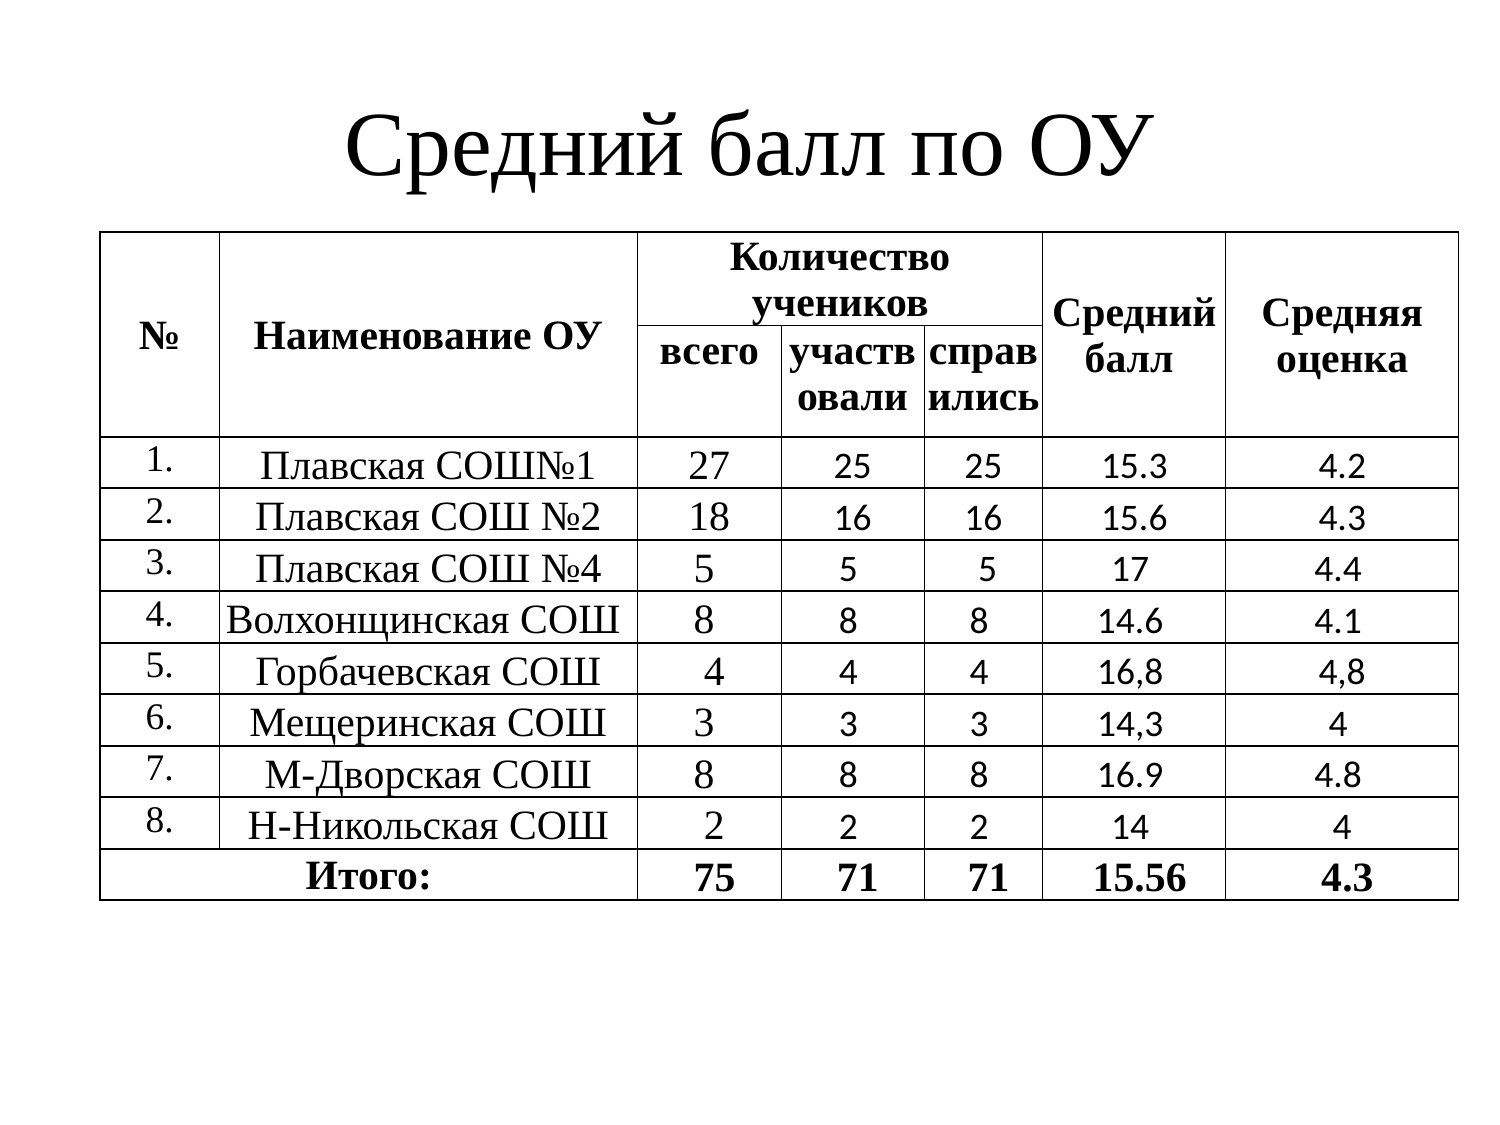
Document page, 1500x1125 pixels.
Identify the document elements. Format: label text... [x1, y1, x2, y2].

table_cell 16,8 [1043, 644, 1225, 693]
table_cell 4.2 [1226, 438, 1458, 487]
table_cell 17 [1043, 541, 1225, 590]
table_cell 4.3 [1226, 850, 1458, 899]
table_cell 4 [782, 644, 924, 693]
table_cell 4. [101, 592, 219, 642]
table_cell Горбачевская СОШ [220, 644, 637, 693]
table_cell 18 [638, 489, 781, 539]
table_cell 4,8 [1226, 644, 1458, 693]
table_cell 2 [925, 798, 1042, 848]
table_cell 25 [782, 438, 924, 487]
table_header Количество учеников [638, 233, 1042, 325]
table_cell 3 [925, 695, 1042, 745]
table_cell Мещеринская СОШ [220, 695, 637, 745]
table_cell Плавская СОШ №2 [220, 489, 637, 539]
table_cell 2. [101, 489, 219, 539]
table_cell 3 [782, 695, 924, 745]
table_cell Итого: [101, 850, 637, 899]
table_cell 1. [101, 438, 219, 487]
table_header Средняя оценка [1226, 233, 1458, 436]
table_cell 4 [1226, 695, 1458, 745]
table_cell 5 [782, 541, 924, 590]
title Средний балл по ОУ [75, 45, 1425, 233]
table_cell Н-Никольская СОШ [220, 798, 637, 848]
table_cell 25 [925, 438, 1042, 487]
table_cell 16 [782, 489, 924, 539]
table_cell 8. [101, 798, 219, 848]
table_cell 15.3 [1043, 438, 1225, 487]
table_cell Волхонщинская СОШ [220, 592, 637, 642]
table_cell 14.6 [1043, 592, 1225, 642]
table_cell 8 [638, 747, 781, 796]
table_header Средний балл [1043, 233, 1225, 436]
table_cell 8 [925, 747, 1042, 796]
table_cell 5. [101, 644, 219, 693]
table_cell 4.1 [1226, 592, 1458, 642]
table_cell 15.56 [1043, 850, 1225, 899]
table_cell 2 [638, 798, 781, 848]
table_cell Плавская СОШ№1 [220, 438, 637, 487]
table_header № [101, 233, 219, 436]
table_cell 3. [101, 541, 219, 590]
table_cell 4 [1226, 798, 1458, 848]
table_cell 16.9 [1043, 747, 1225, 796]
table_cell 4 [925, 644, 1042, 693]
table_cell 5 [925, 541, 1042, 590]
table_cell участвовали [782, 326, 924, 436]
table_cell 75 [638, 850, 781, 899]
table_cell 16 [925, 489, 1042, 539]
table_cell 8 [782, 747, 924, 796]
table_cell 7. [101, 747, 219, 796]
table_cell 4 [638, 644, 781, 693]
table_cell 15.6 [1043, 489, 1225, 539]
table_cell 4.4 [1226, 541, 1458, 590]
table_cell всего [638, 326, 781, 436]
table_cell 71 [925, 850, 1042, 899]
table_cell 8 [782, 592, 924, 642]
table_cell М-Дворская СОШ [220, 747, 637, 796]
table_cell 8 [925, 592, 1042, 642]
table_cell 2 [782, 798, 924, 848]
table_cell справились [925, 326, 1042, 436]
table_cell 5 [638, 541, 781, 590]
table_cell 4.8 [1226, 747, 1458, 796]
table_cell 14 [1043, 798, 1225, 848]
table_cell Плавская СОШ №4 [220, 541, 637, 590]
table_cell 6. [101, 695, 219, 745]
table_cell 14,3 [1043, 695, 1225, 745]
table_header Наименование ОУ [220, 233, 637, 436]
table_cell 8 [638, 592, 781, 642]
table_cell 3 [638, 695, 781, 745]
table_cell 27 [638, 438, 781, 487]
table_cell 71 [782, 850, 924, 899]
table_cell 4.3 [1226, 489, 1458, 539]
